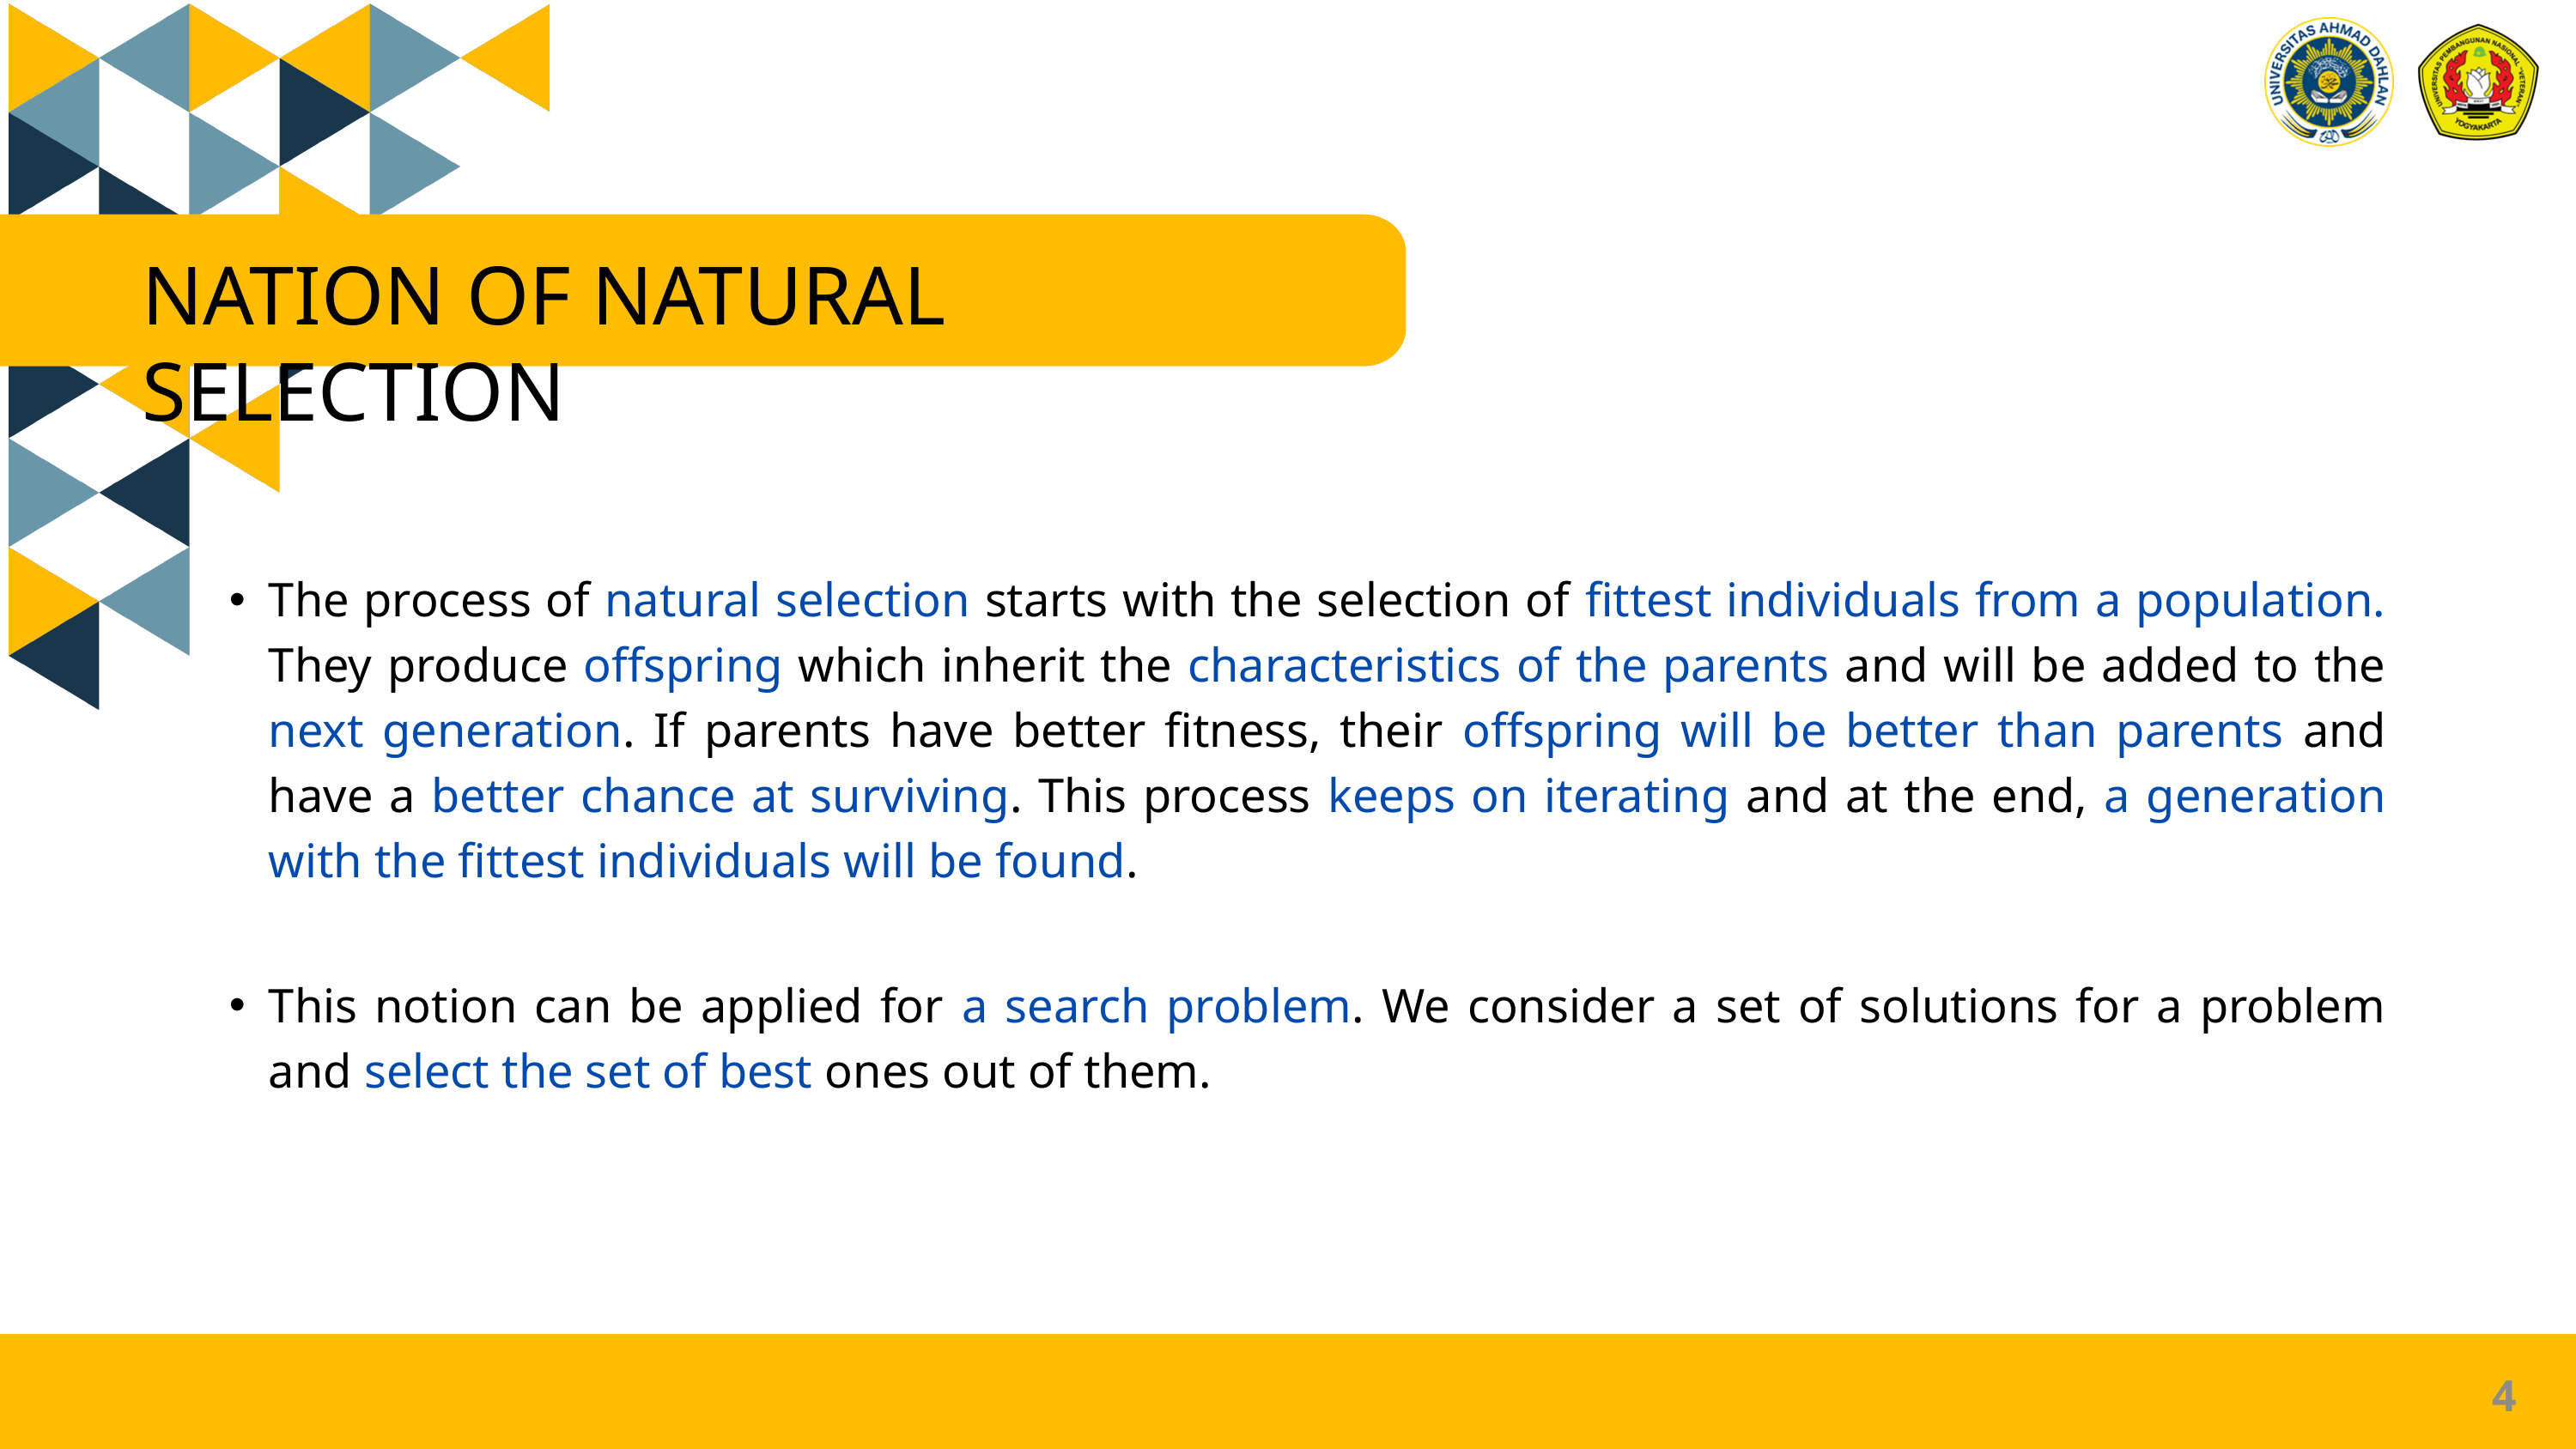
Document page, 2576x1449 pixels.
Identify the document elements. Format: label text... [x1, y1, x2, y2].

slide_number 4 [2229, 1372, 2530, 1424]
text_box This notion can be applied for a search problem. We consider a set of solutions for a problem and select the set of best ones out of them. [189, 967, 2387, 1163]
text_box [0, 183, 1406, 650]
picture [2412, 17, 2542, 148]
picture [2264, 17, 2394, 148]
text_box [9, 3, 550, 181]
text_box The process of natural selection starts with the selection of fittest individuals from a population. They produce offspring which inherit the characteristics of the parents and will be added to the next generation. If parents have better fitness, their offspring will be better than parents and have a better chance at surviving. This process keeps on iterating and at the end, a generation with the fittest individuals will be found. [189, 561, 2387, 952]
text_box [9, 658, 189, 711]
